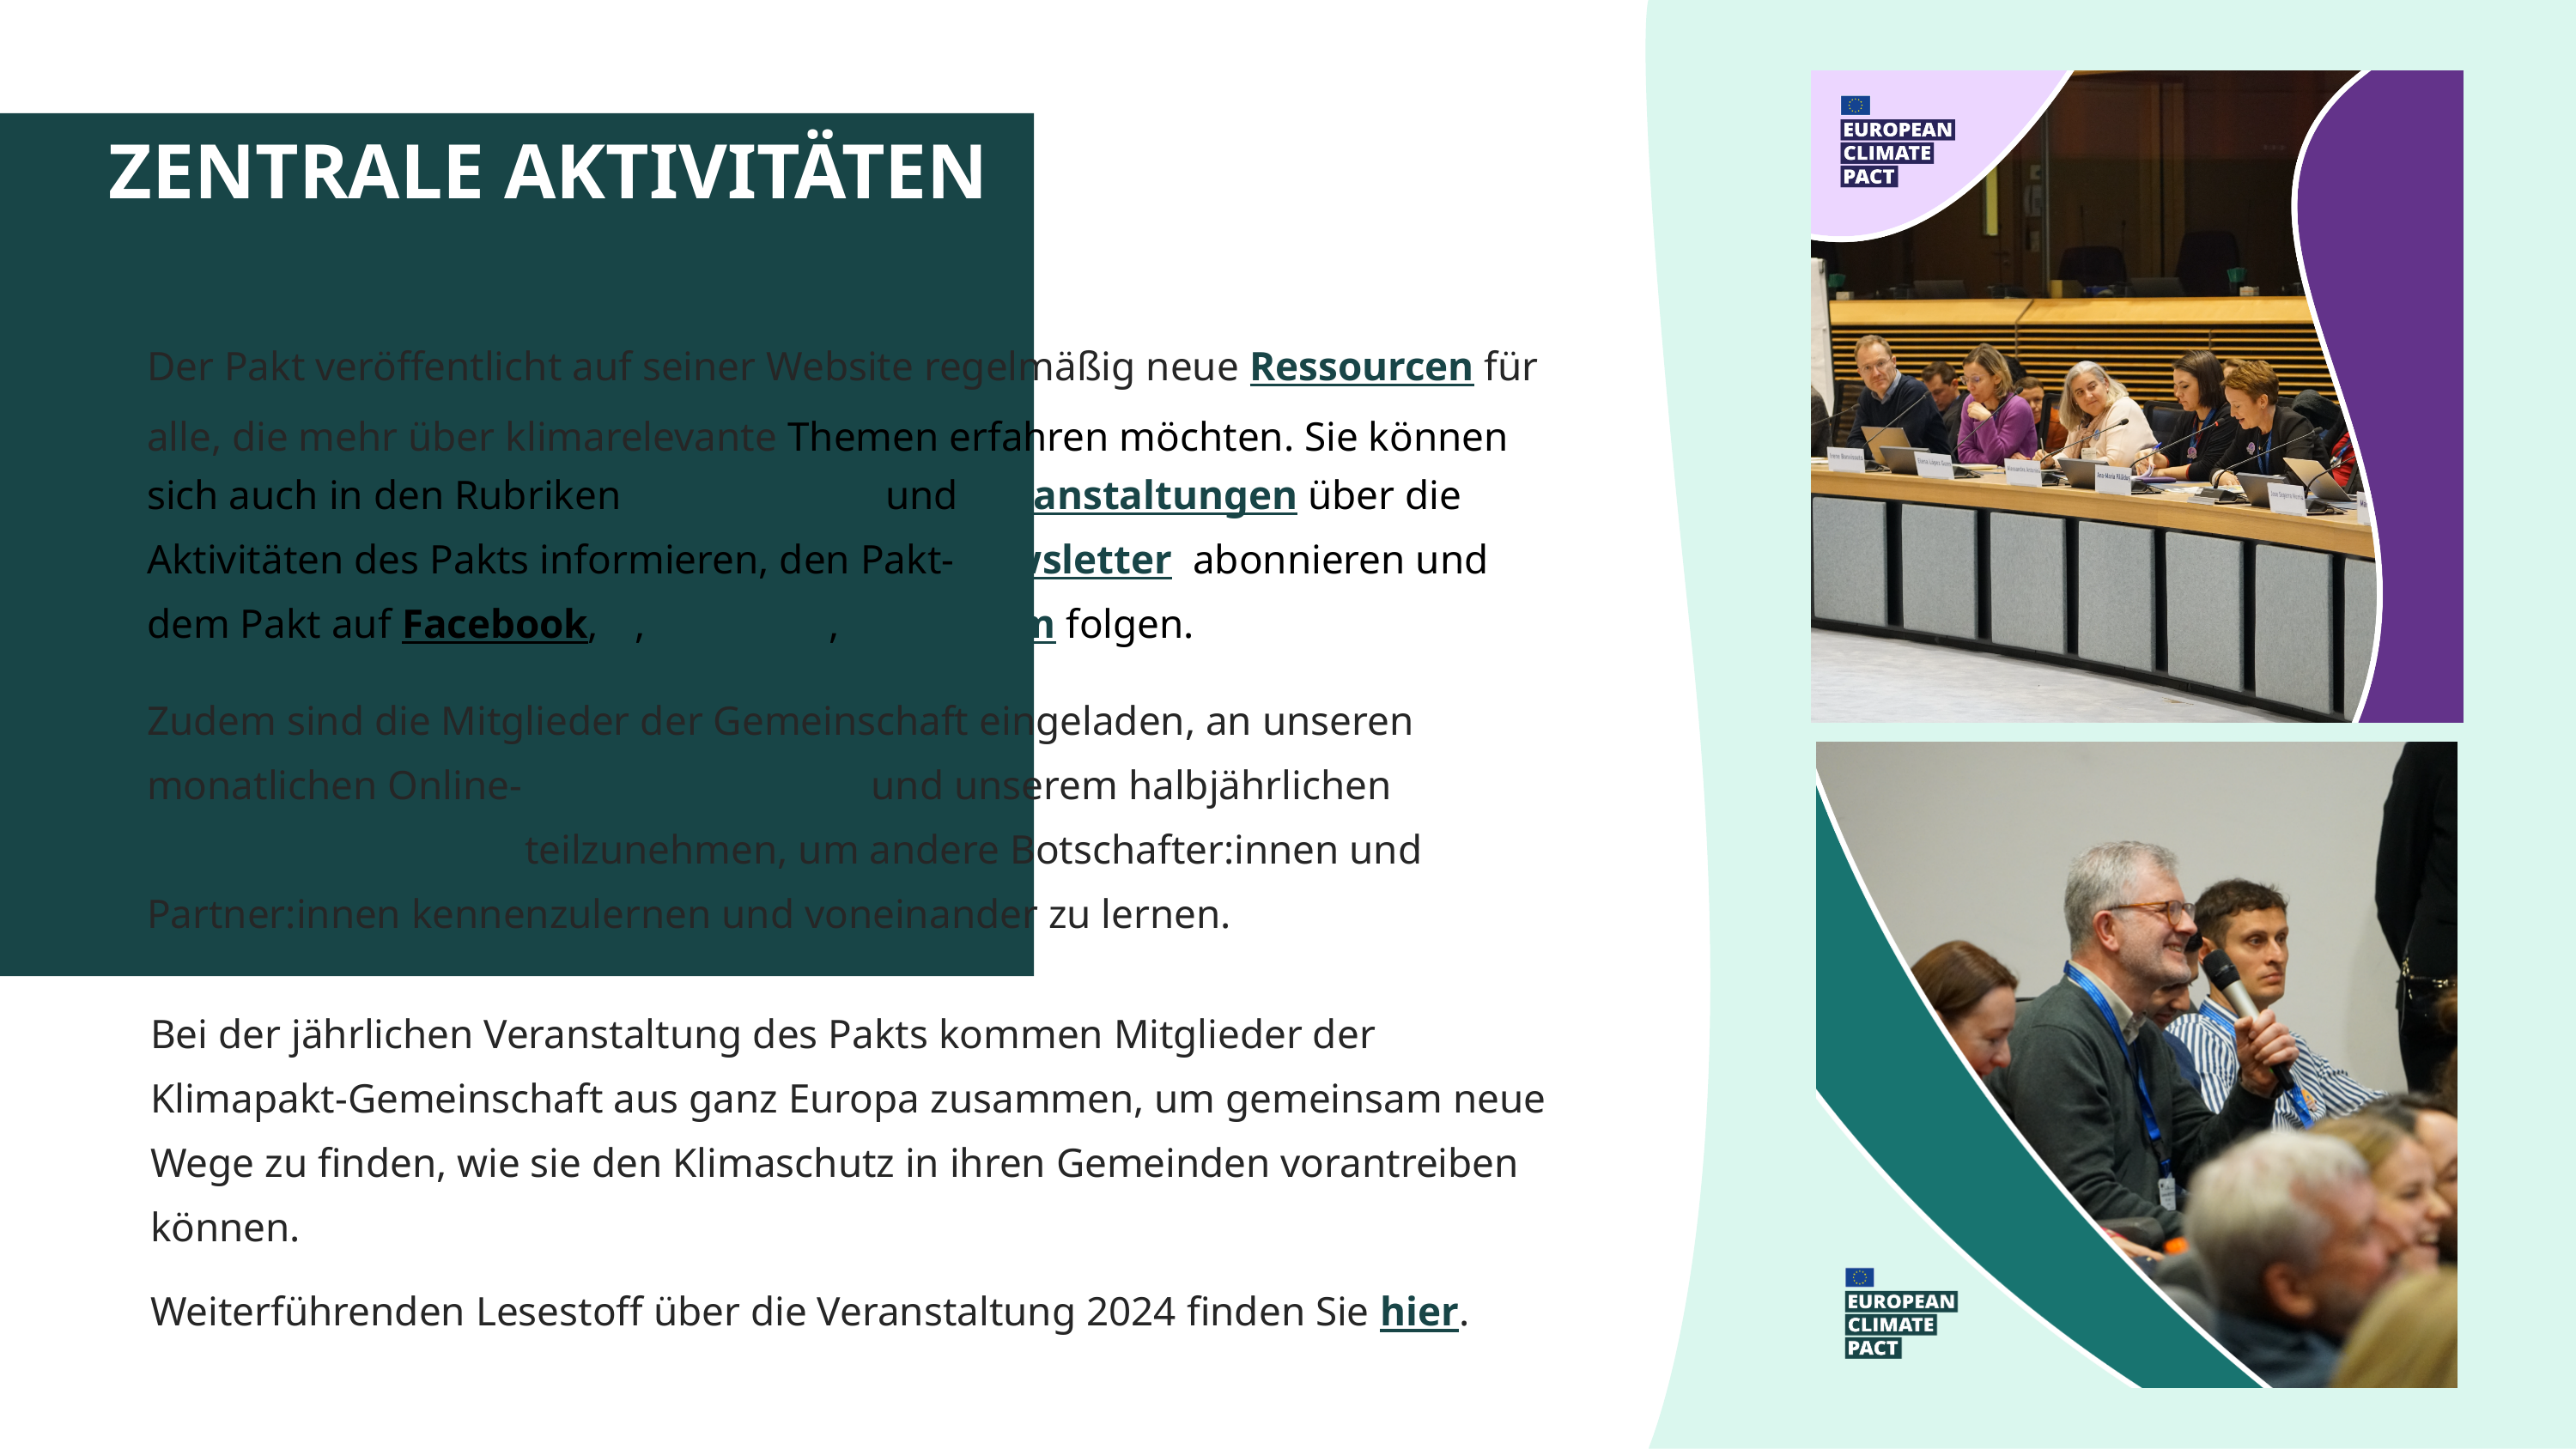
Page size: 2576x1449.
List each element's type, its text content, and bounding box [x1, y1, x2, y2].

picture [1816, 742, 2458, 1388]
list ZENTRALE AKTIVITÄTEN [0, 112, 1035, 977]
picture [1811, 70, 2464, 723]
text_box [1644, 0, 2576, 1449]
text_box Der Pakt veröffentlicht auf seiner Website regelmäßig neue Ressourcen für alle, die mehr über klimarelevante Themen erfahren möchten. Sie können sich auch in den Rubriken Nachrichten und Veranstaltungen über die Aktivitäten des Pakts informieren, den Pakt-Newsletter abonnieren und dem Pakt auf Facebook, X, LinkedIn, Instagram folgen. Zudem sind die Mitglieder der Gemeinschaft eingeladen, an unseren monatlichen Online-Community Talks und unserem halbjährlichen Community Forum teilzunehmen, um andere Botschafter:innen und Partner:innen kennenzulernen und voneinander zu lernen. [147, 330, 1571, 906]
text_box Bei der jährlichen Veranstaltung des Pakts kommen Mitglieder der Klimapakt-Gemeinschaft aus ganz Europa zusammen, um gemeinsam neue Wege zu finden, wie sie den Klimaschutz in ihren Gemeinden vorantreiben können. Weiterführenden Lesestoff über die Veranstaltung 2024 finden Sie hier. [150, 991, 1574, 1336]
